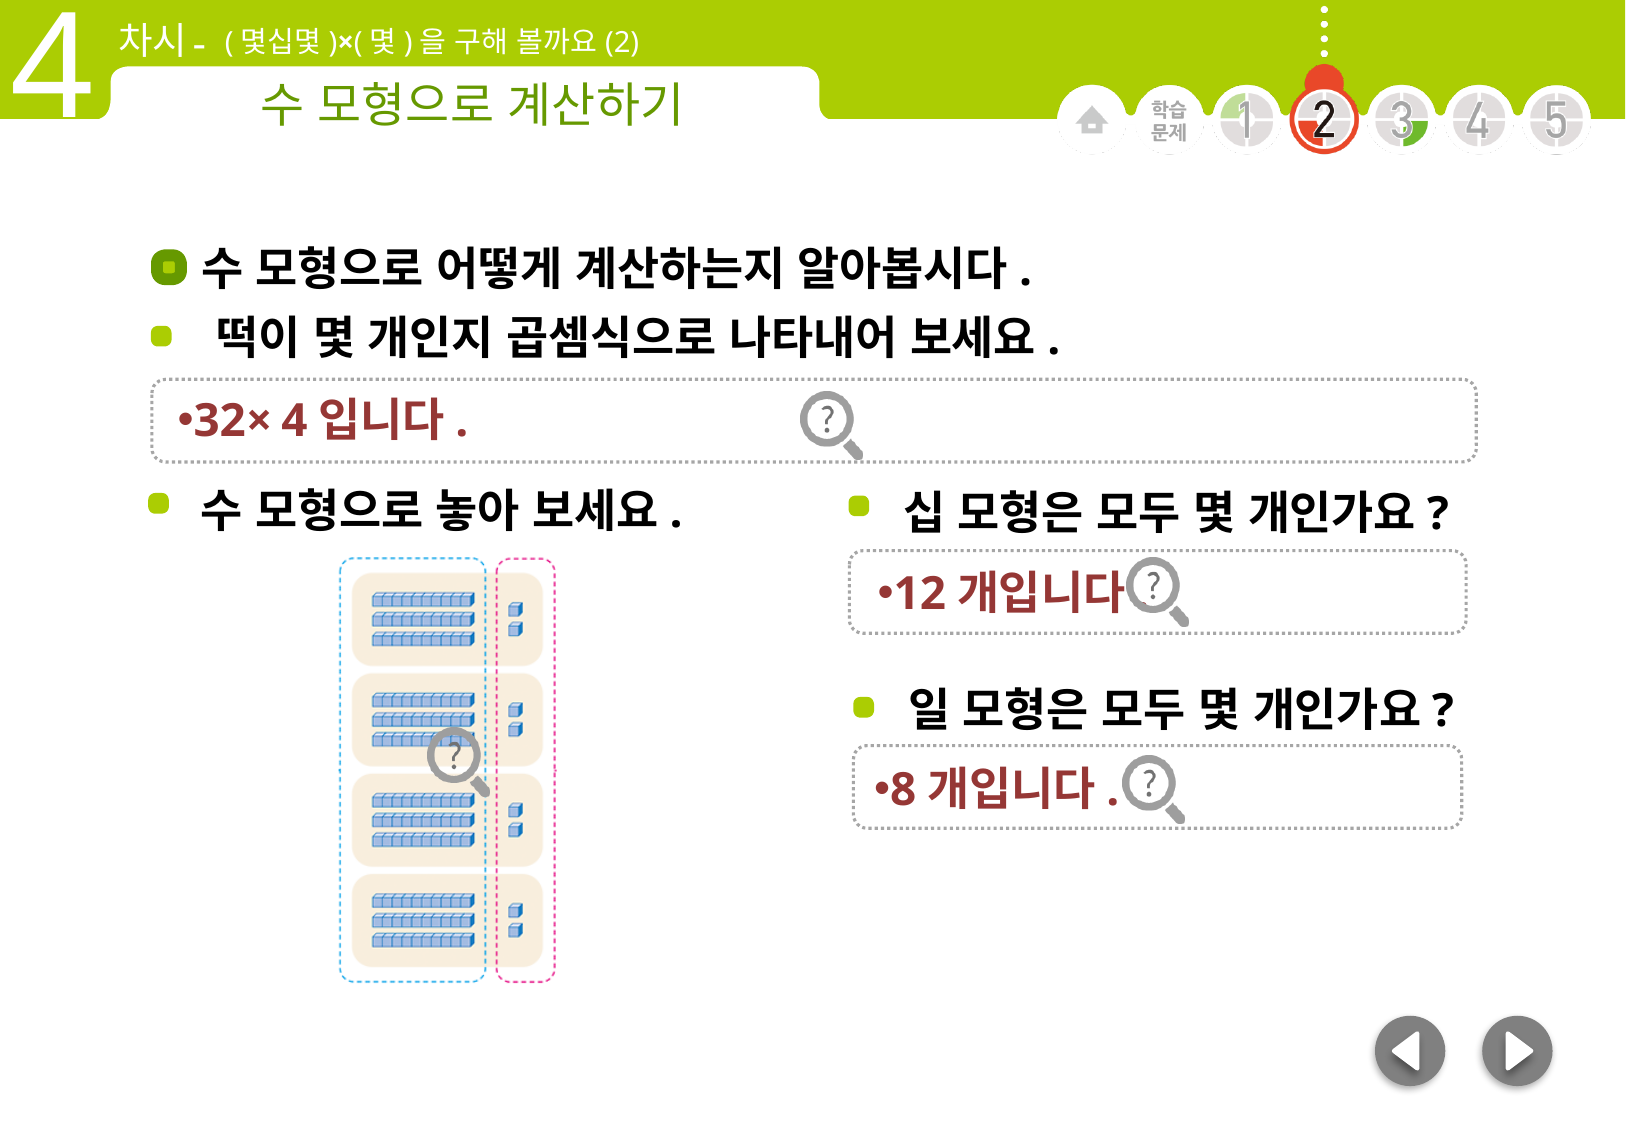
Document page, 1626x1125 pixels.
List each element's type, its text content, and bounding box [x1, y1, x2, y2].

picture [1126, 557, 1189, 627]
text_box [150, 310, 1477, 463]
picture [800, 391, 863, 461]
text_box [853, 672, 1486, 829]
picture [308, 526, 588, 1001]
picture [1056, 4, 1591, 155]
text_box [848, 476, 1482, 634]
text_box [1481, 1015, 1553, 1087]
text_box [148, 473, 701, 545]
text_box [1374, 1015, 1446, 1087]
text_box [150, 231, 1477, 303]
text_box 수 모형으로 계산하기 [109, 67, 836, 140]
picture [1122, 754, 1185, 824]
